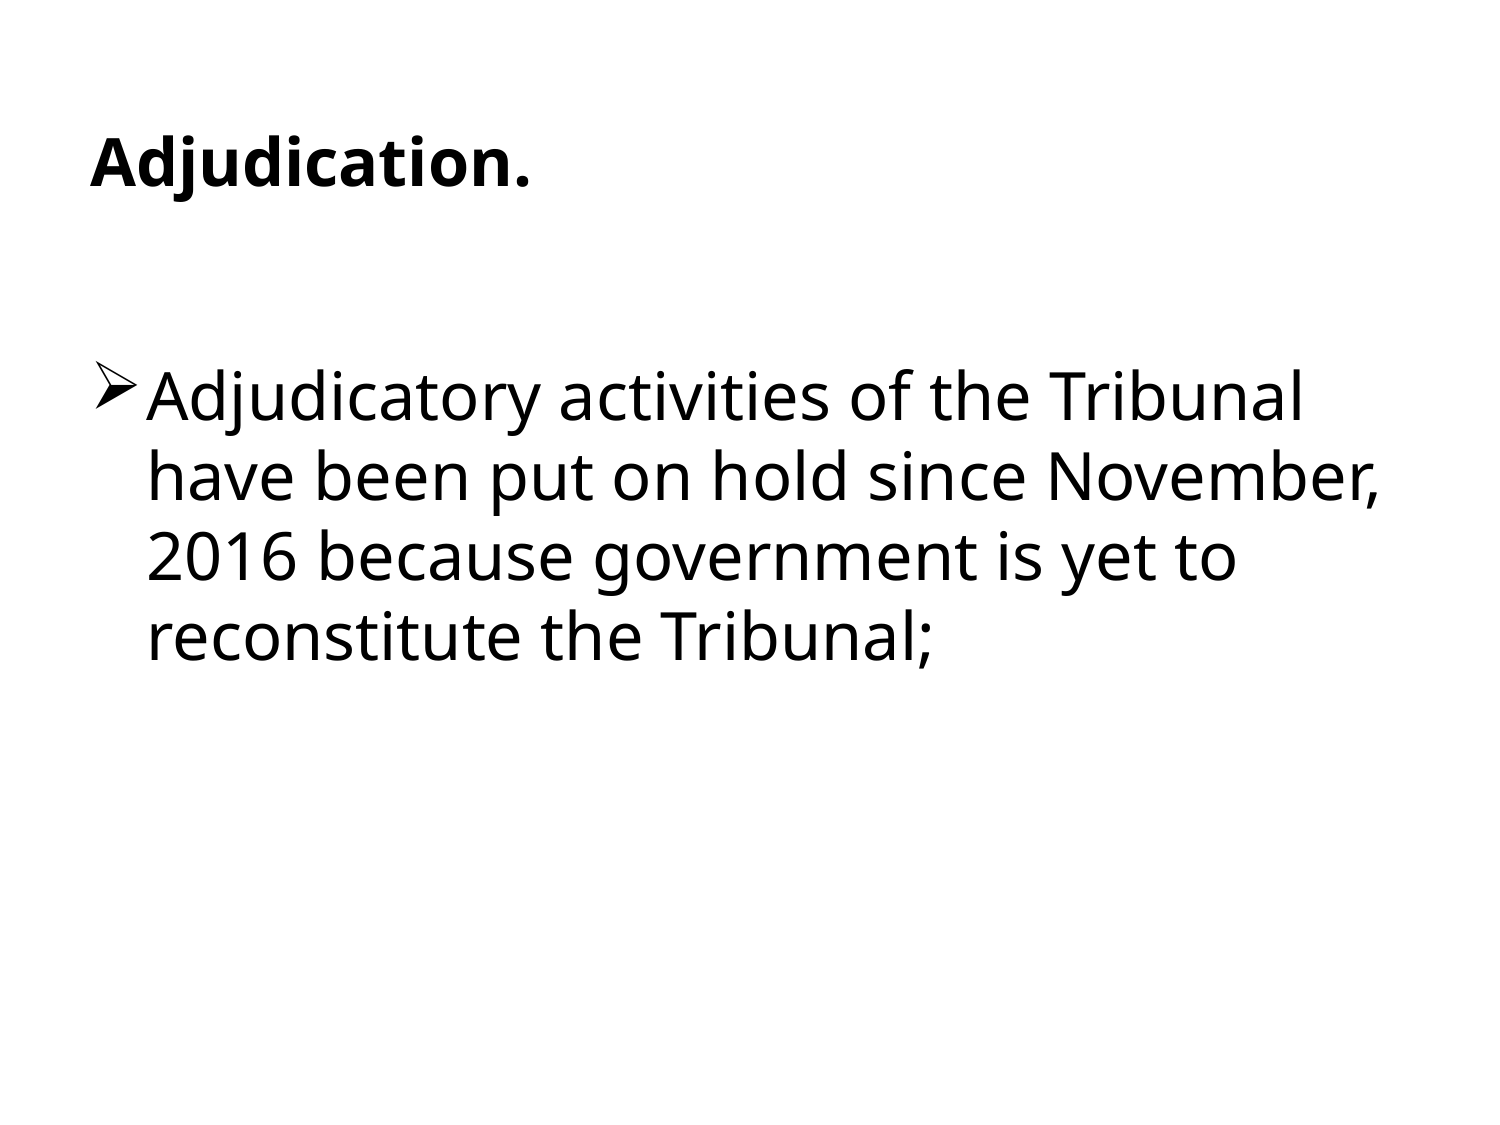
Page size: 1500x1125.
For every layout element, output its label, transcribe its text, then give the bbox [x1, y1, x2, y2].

title Adjudication. [75, 45, 1450, 250]
list Adjudicatory activities of the Tribunal have been put on hold since November, 2016 because government is yet to reconstitute the Tribunal; [75, 287, 1450, 763]
